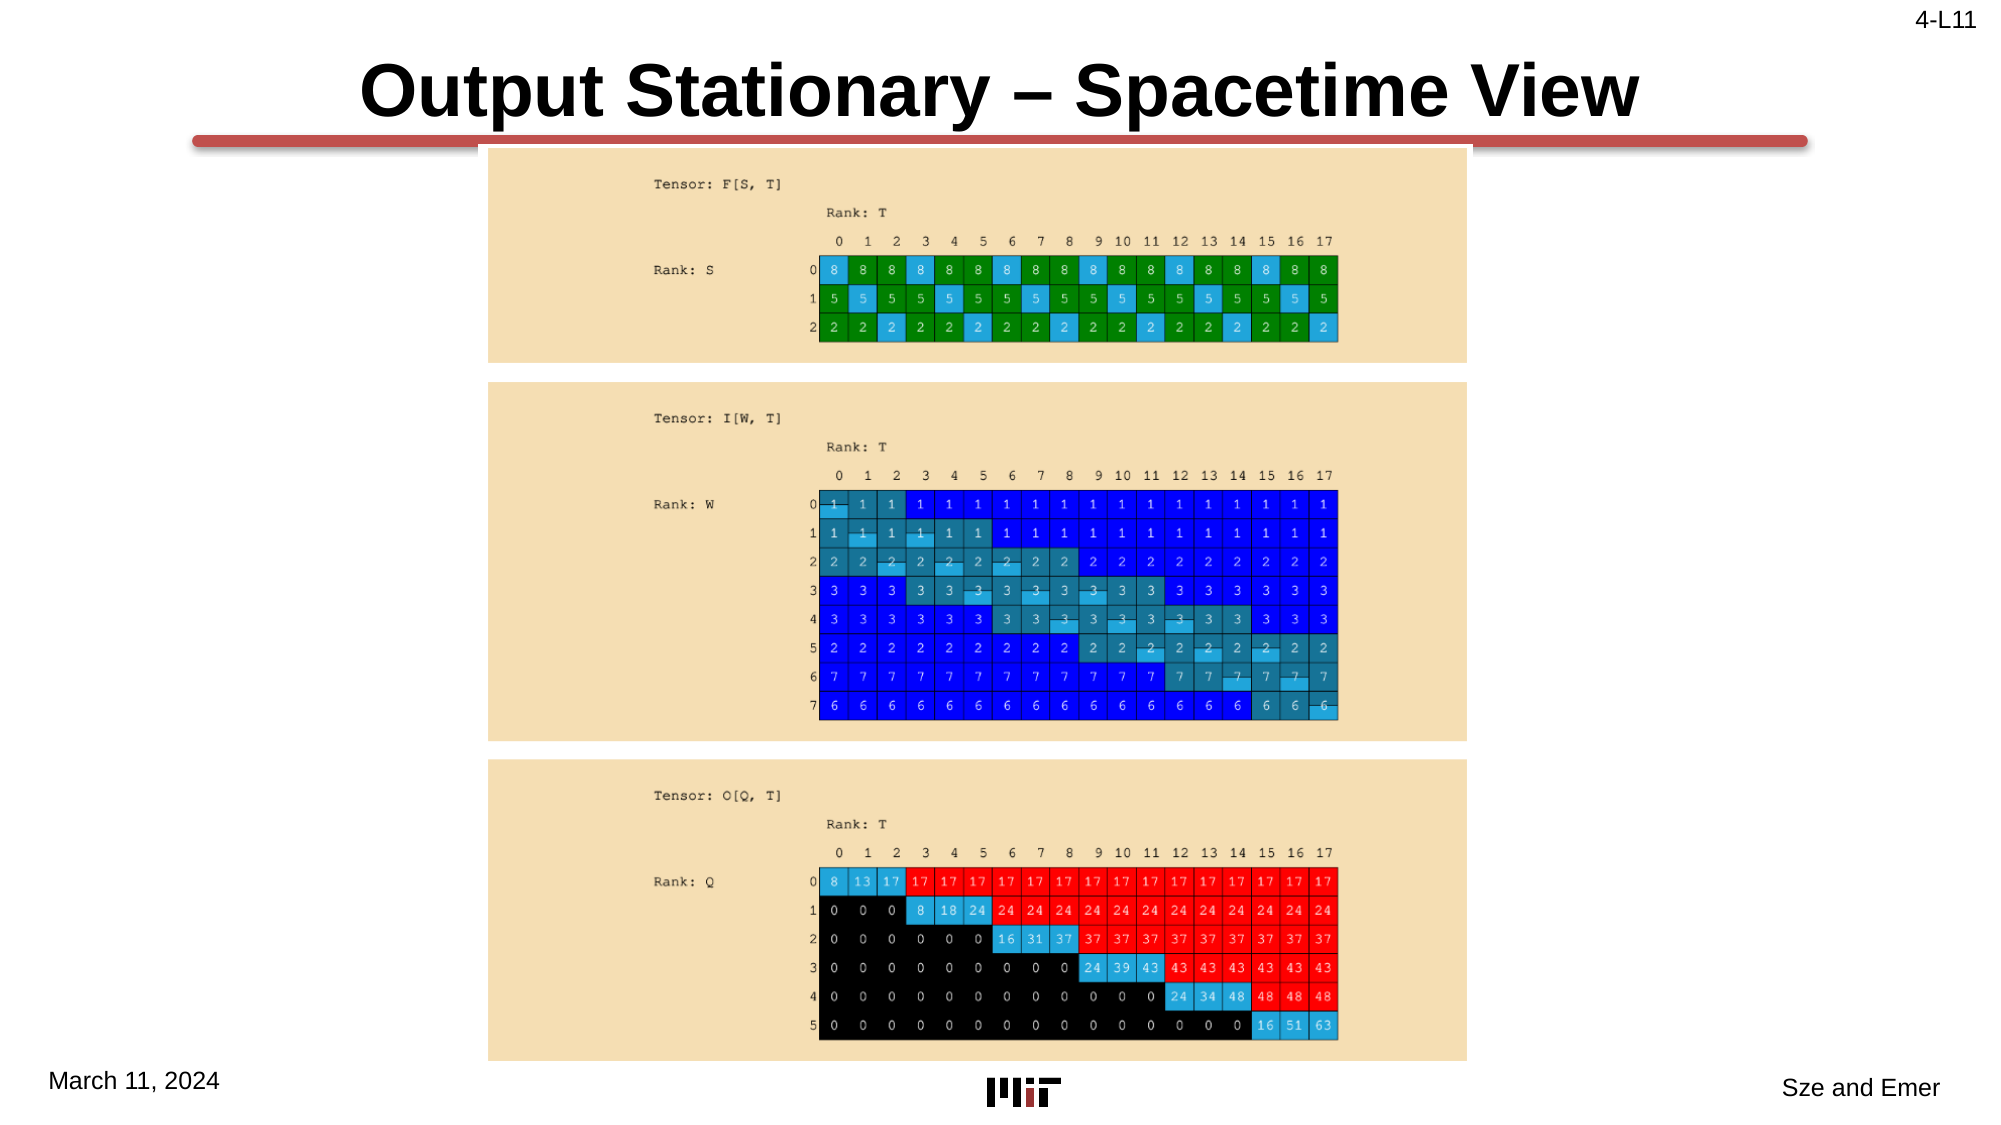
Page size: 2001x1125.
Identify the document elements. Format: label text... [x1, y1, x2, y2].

title Output Stationary – Spacetime View [117, 27, 1883, 145]
picture [478, 144, 1473, 1065]
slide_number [33, 1050, 380, 1110]
picture [983, 1074, 1069, 1110]
